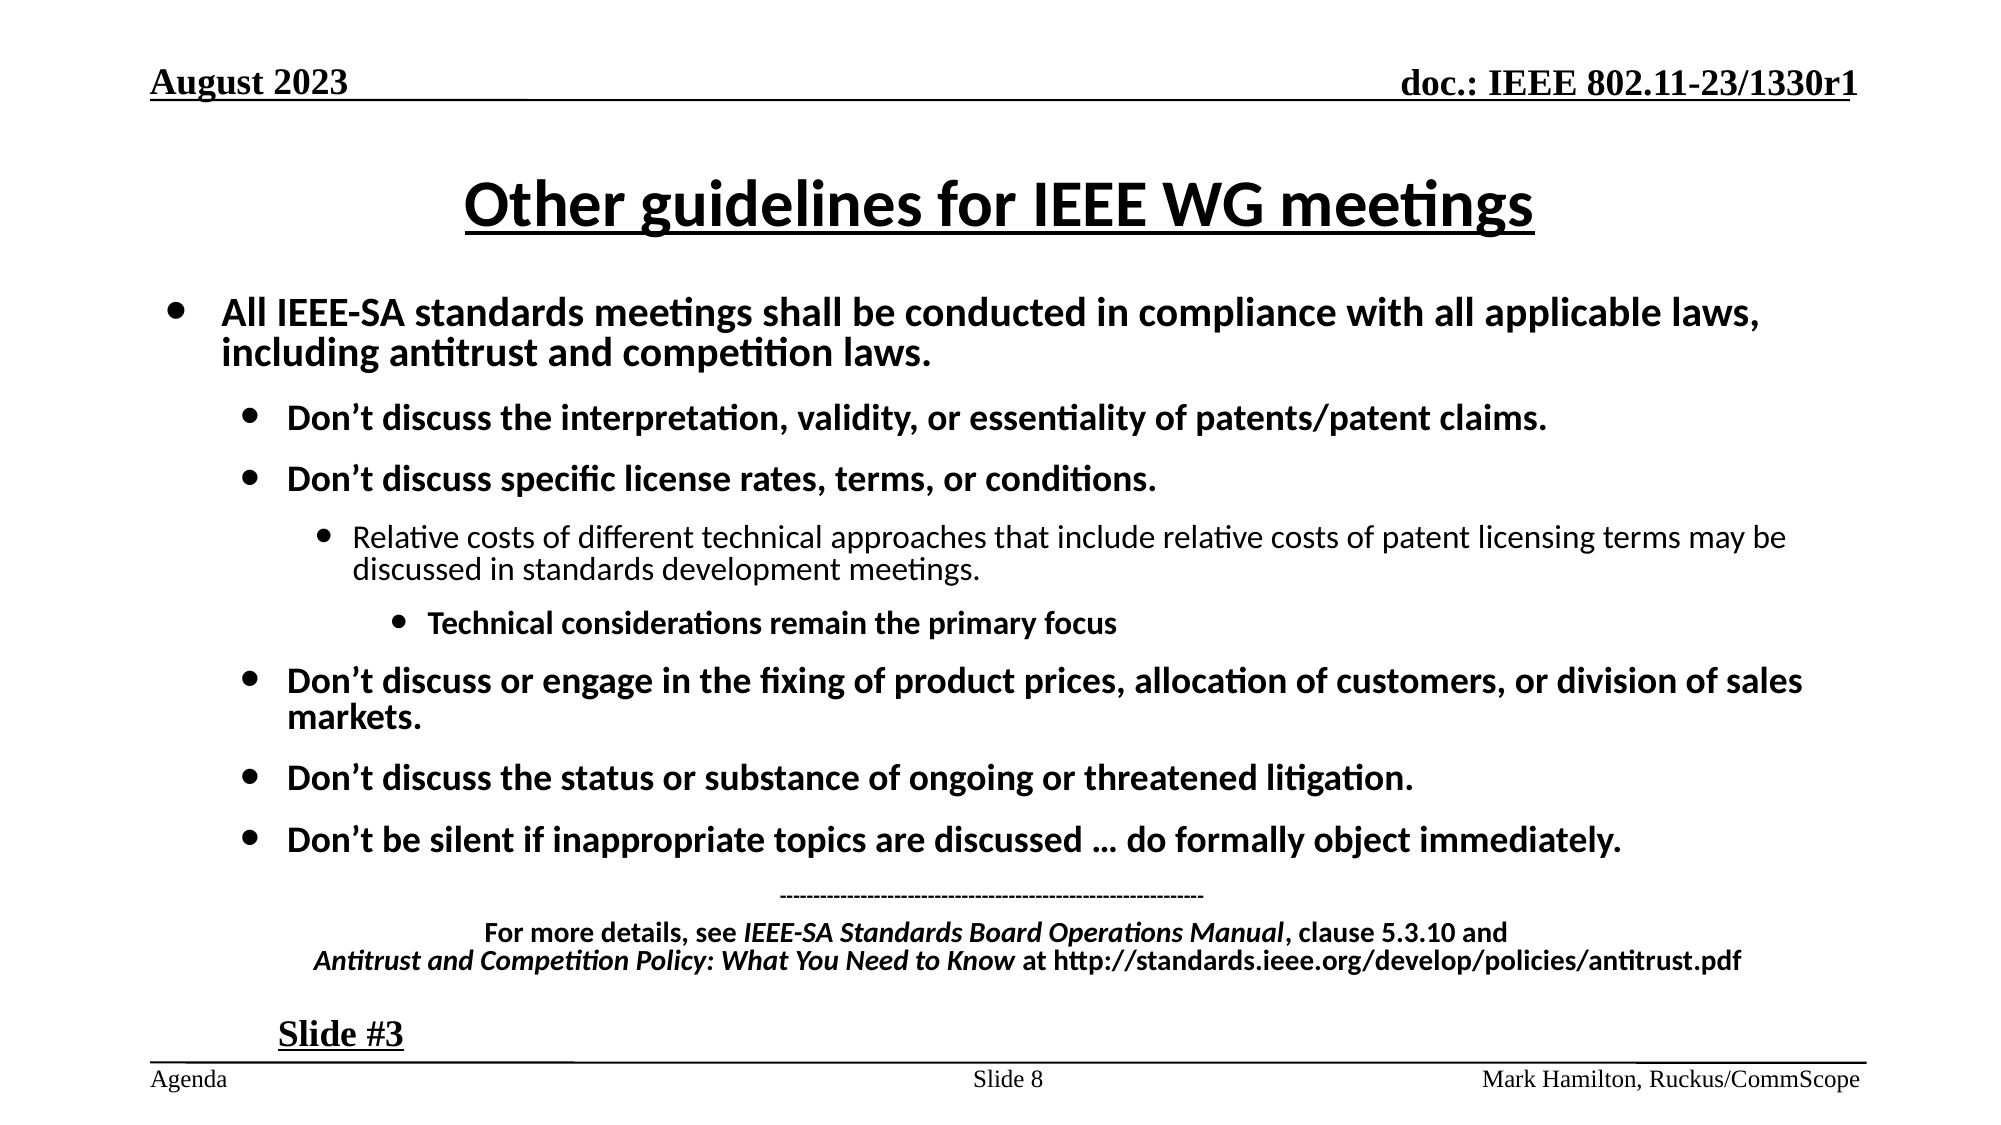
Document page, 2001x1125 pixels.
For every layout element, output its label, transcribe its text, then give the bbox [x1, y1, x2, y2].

text_box Slide #3 [263, 1001, 420, 1062]
list All IEEE-SA standards meetings shall be conducted in compliance with all applicable laws, including antitrust and competition laws. Don’t discuss the interpretation, validity, or essentiality of patents/patent claims. Don’t discuss specific license rates, terms, or conditions. Relative costs of different technical approaches that include relative costs of patent licensing terms may be discussed in standards development meetings. Technical considerations remain the primary focus Don’t discuss or engage in the fixing of product prices, allocation of customers, or division of sales markets. Don’t discuss the status or substance of ongoing or threatened litigation. Don’t be silent if inappropriate topics are discussed … do formally object immediately. --------------------------------------------------------------- For more details, see IEEE-SA Standards Board Operations Manual, clause 5.3.10 and Antitrust and Competition Policy: What You Need to Know at http://standards.ieee.org/develop/policies/antitrust.pdf [149, 286, 1850, 1000]
title Other guidelines for IEEE WG meetings [149, 112, 1850, 286]
slide_number Slide 8 [950, 1061, 1067, 1123]
